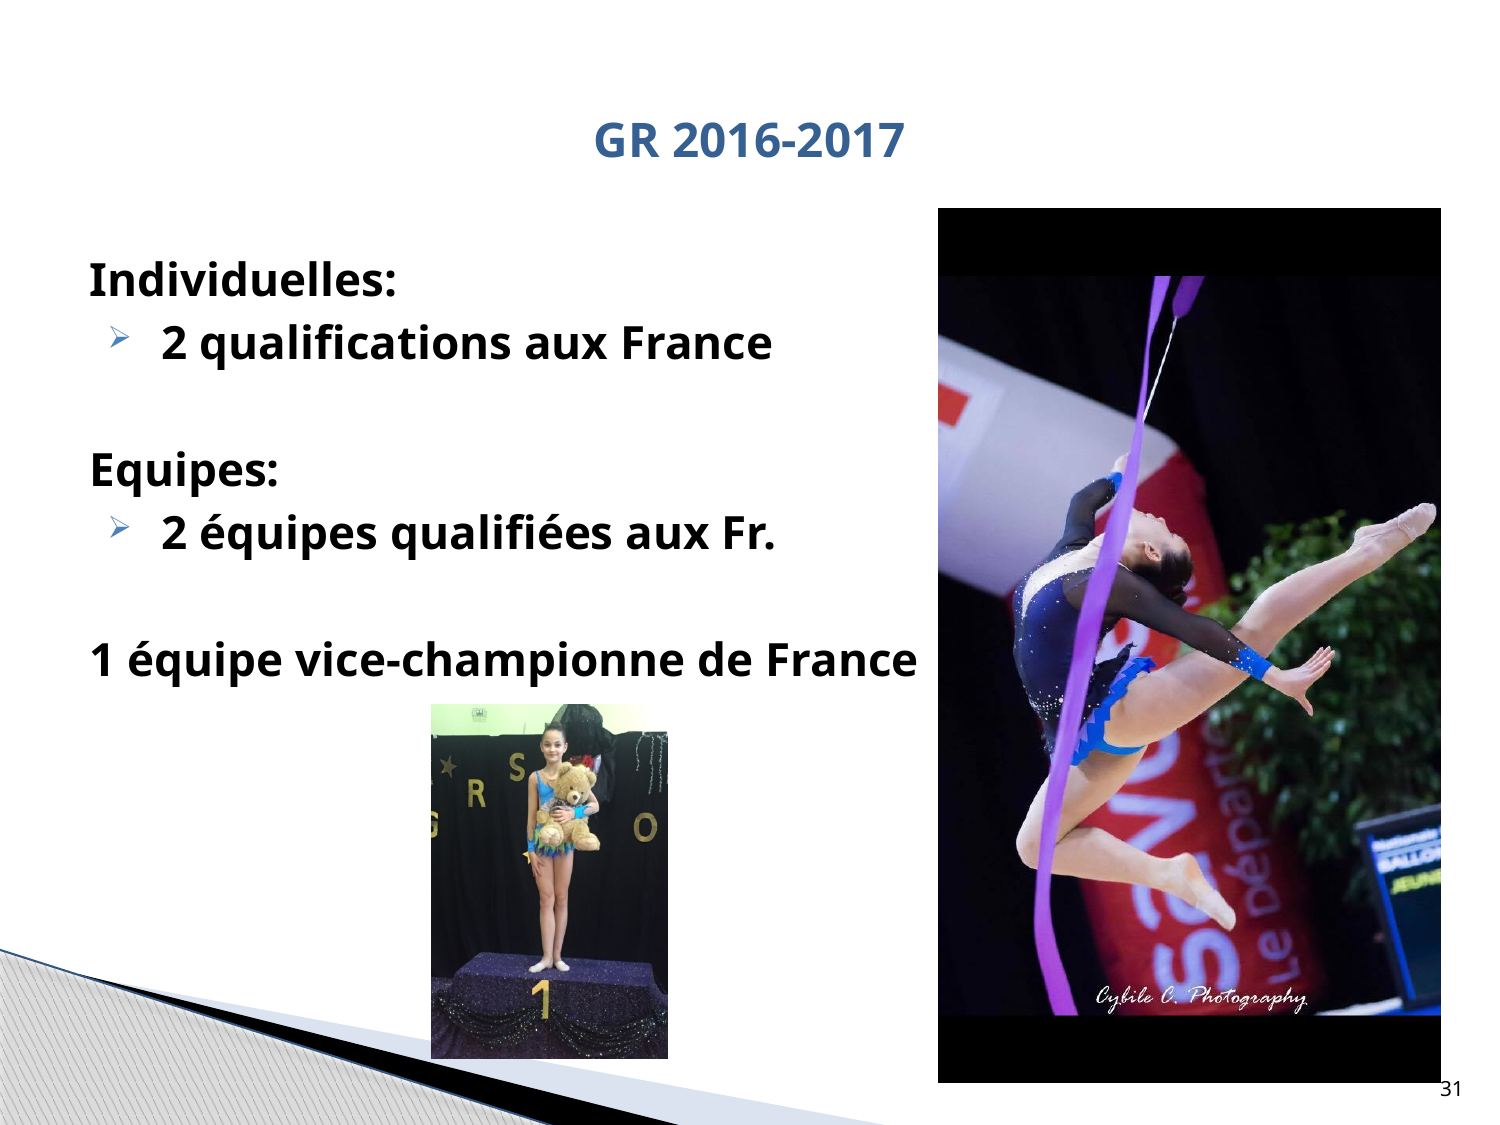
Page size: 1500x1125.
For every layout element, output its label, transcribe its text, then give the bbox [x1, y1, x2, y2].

list Individuelles: 2 qualifications aux France Equipes: 2 équipes qualifiées aux Fr. 1 équipe vice-championne de France [75, 243, 932, 986]
title GR 2016-2017 [75, 45, 1425, 233]
picture [430, 703, 668, 1059]
slide_number 31 [1418, 1051, 1479, 1112]
picture [938, 207, 1441, 1083]
